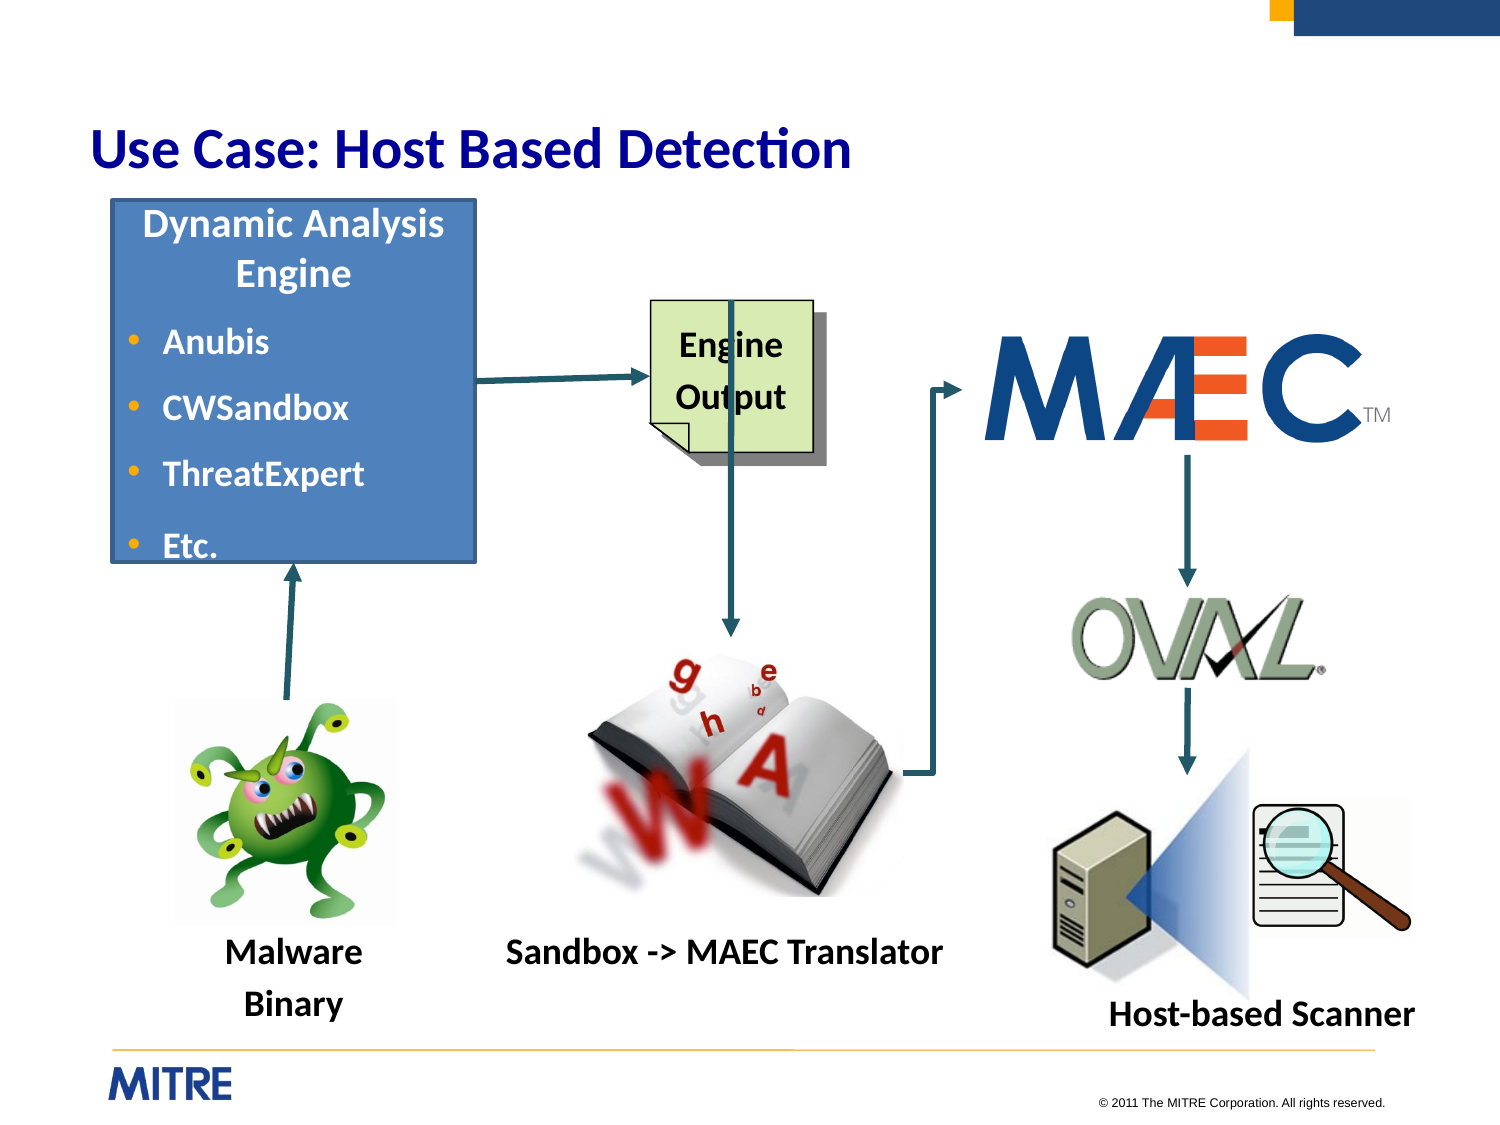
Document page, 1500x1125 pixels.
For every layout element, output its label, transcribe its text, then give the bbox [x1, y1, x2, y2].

picture [1062, 587, 1334, 693]
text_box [162, 699, 426, 1030]
text_box Engine Output [650, 300, 728, 453]
picture [1036, 727, 1413, 1026]
text_box Host-based Scanner [1074, 974, 1450, 1042]
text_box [474, 649, 976, 974]
picture [103, 1064, 236, 1106]
text_box Dynamic Analysis Engine Anubis CWSandbox ThreatExpert Etc. [110, 198, 477, 564]
text_box Engine Output [735, 300, 814, 453]
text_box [902, 389, 963, 774]
picture [962, 324, 1413, 456]
title Use Case: Host Based Detection [75, 57, 1425, 246]
